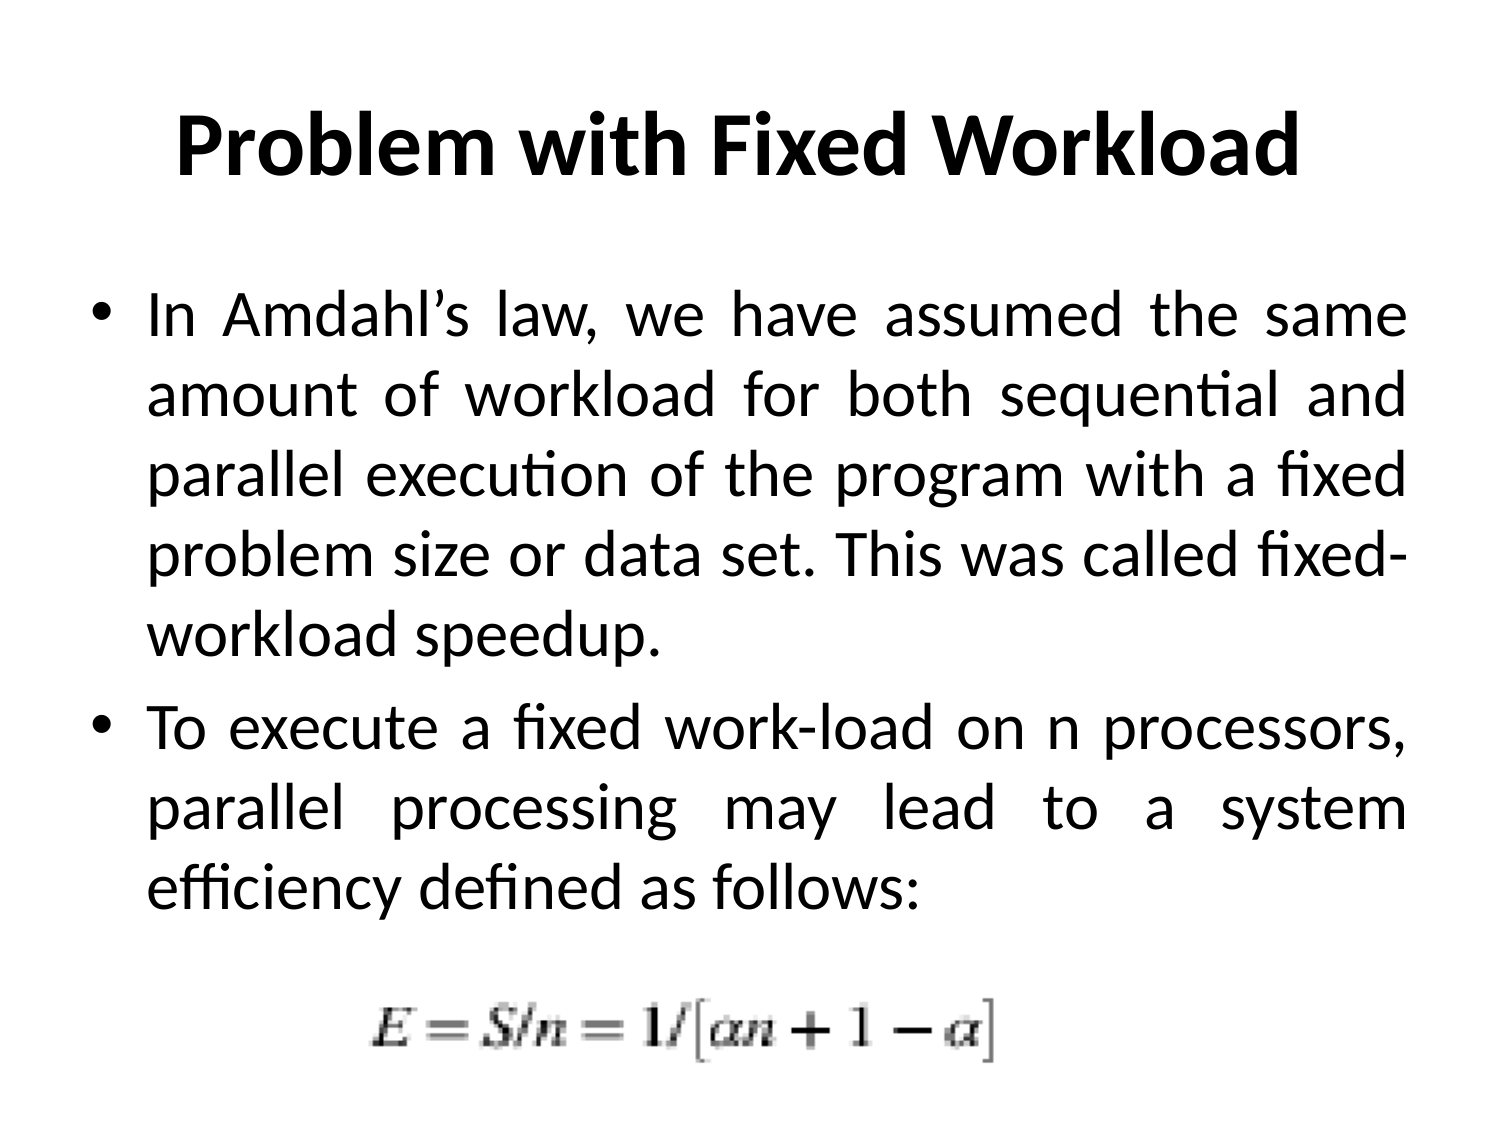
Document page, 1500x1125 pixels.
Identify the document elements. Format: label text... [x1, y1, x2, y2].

title Problem with Fixed Workload [75, 45, 1425, 233]
picture [349, 995, 1062, 1074]
list In Amdahl’s law, we have assumed the same amount of workload for both sequential and parallel execution of the program with a fixed problem size or data set. This was called fixed-workload speedup. To execute a fixed work-load on n processors, parallel processing may lead to a system efficiency defined as follows: [75, 262, 1425, 1005]
